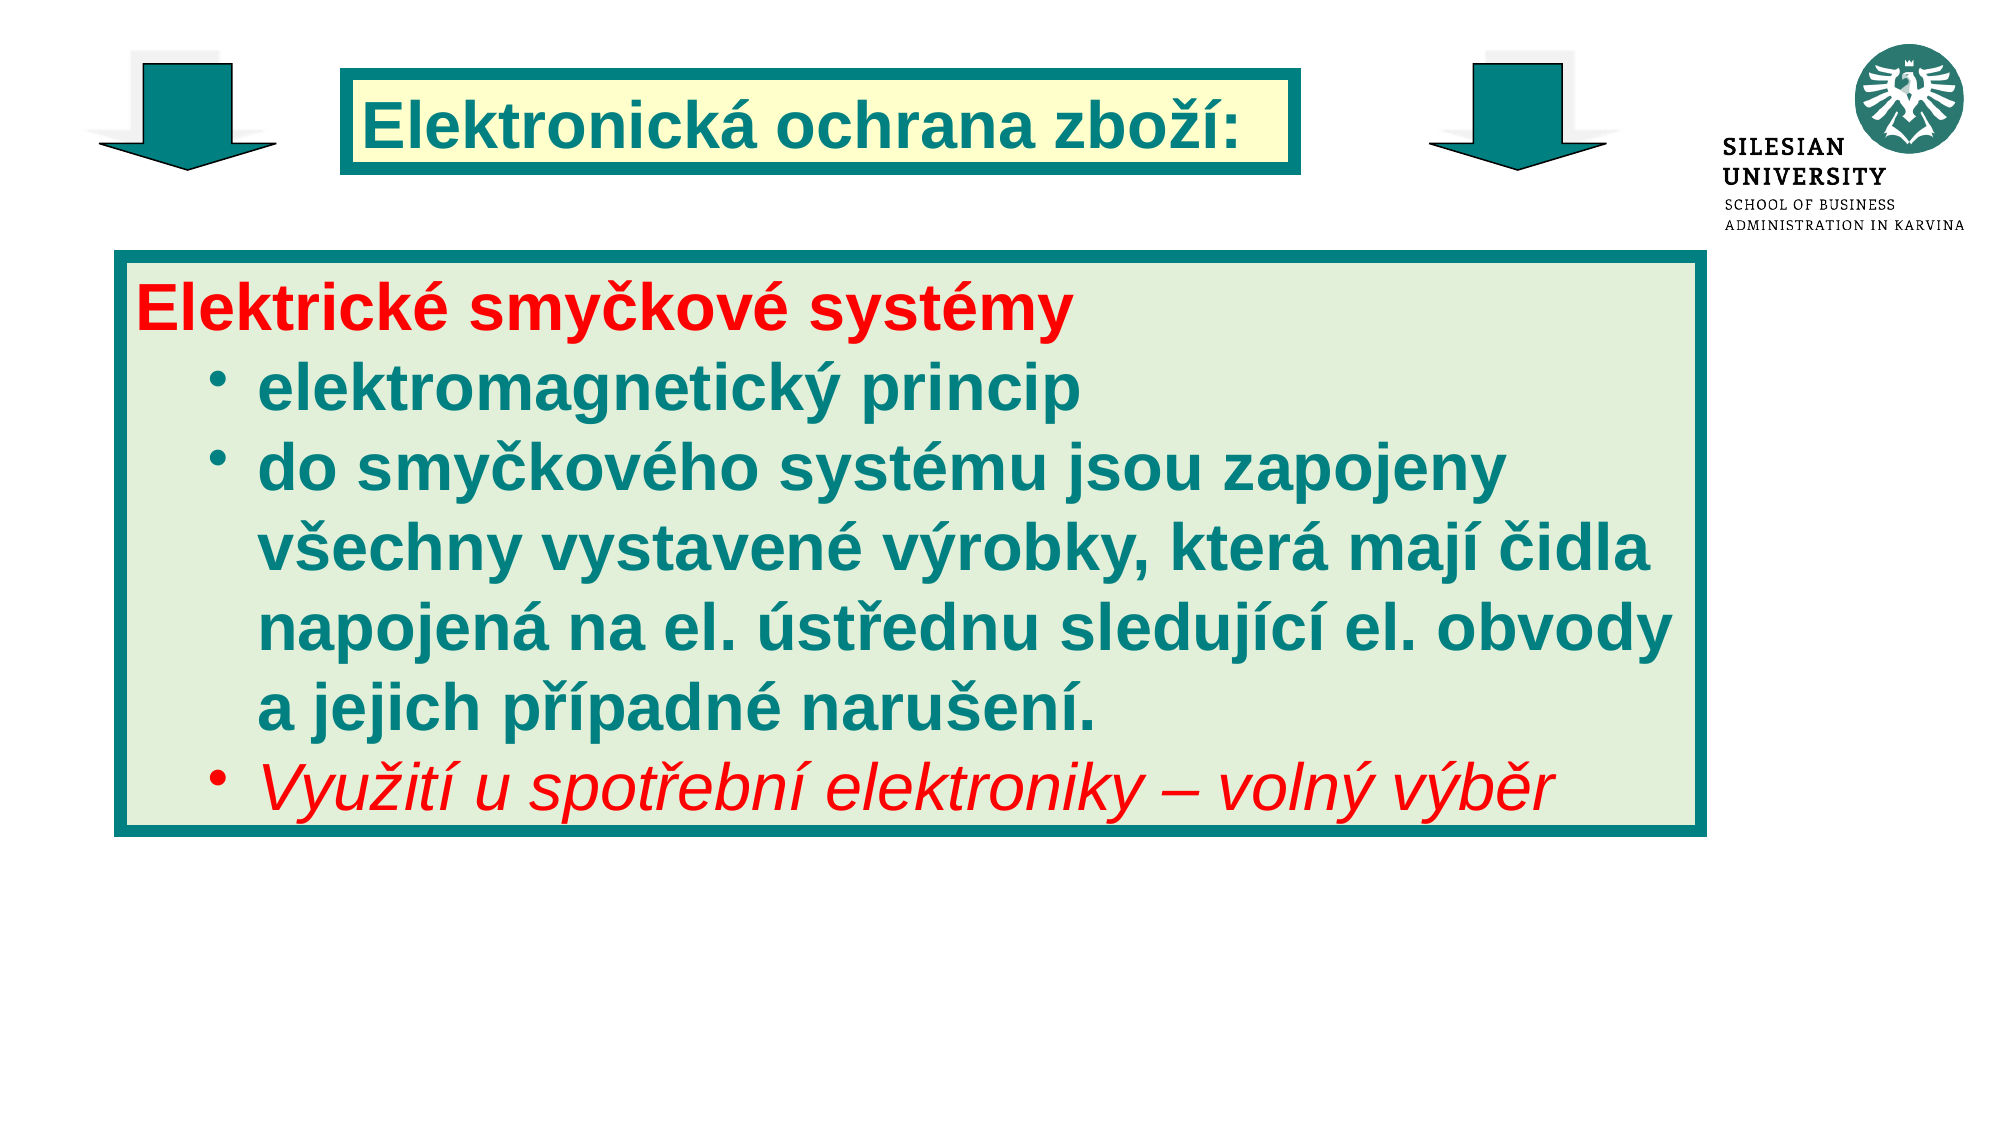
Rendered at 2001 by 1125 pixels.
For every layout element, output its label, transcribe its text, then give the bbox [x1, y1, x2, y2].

text_box Elektrické smyčkové systémy elektromagnetický princip do smyčkového systému jsou zapojeny všechny vystavené výrobky, která mají čidla napojená na el. ústřednu sledující el. obvody a jejich případné narušení. Využití u spotřební elektroniky – volný výběr [120, 256, 1701, 832]
text_box Elektronická ochrana zboží: [346, 74, 1295, 169]
picture [1723, 44, 1964, 230]
text_box [1429, 63, 1607, 171]
text_box [98, 63, 277, 171]
